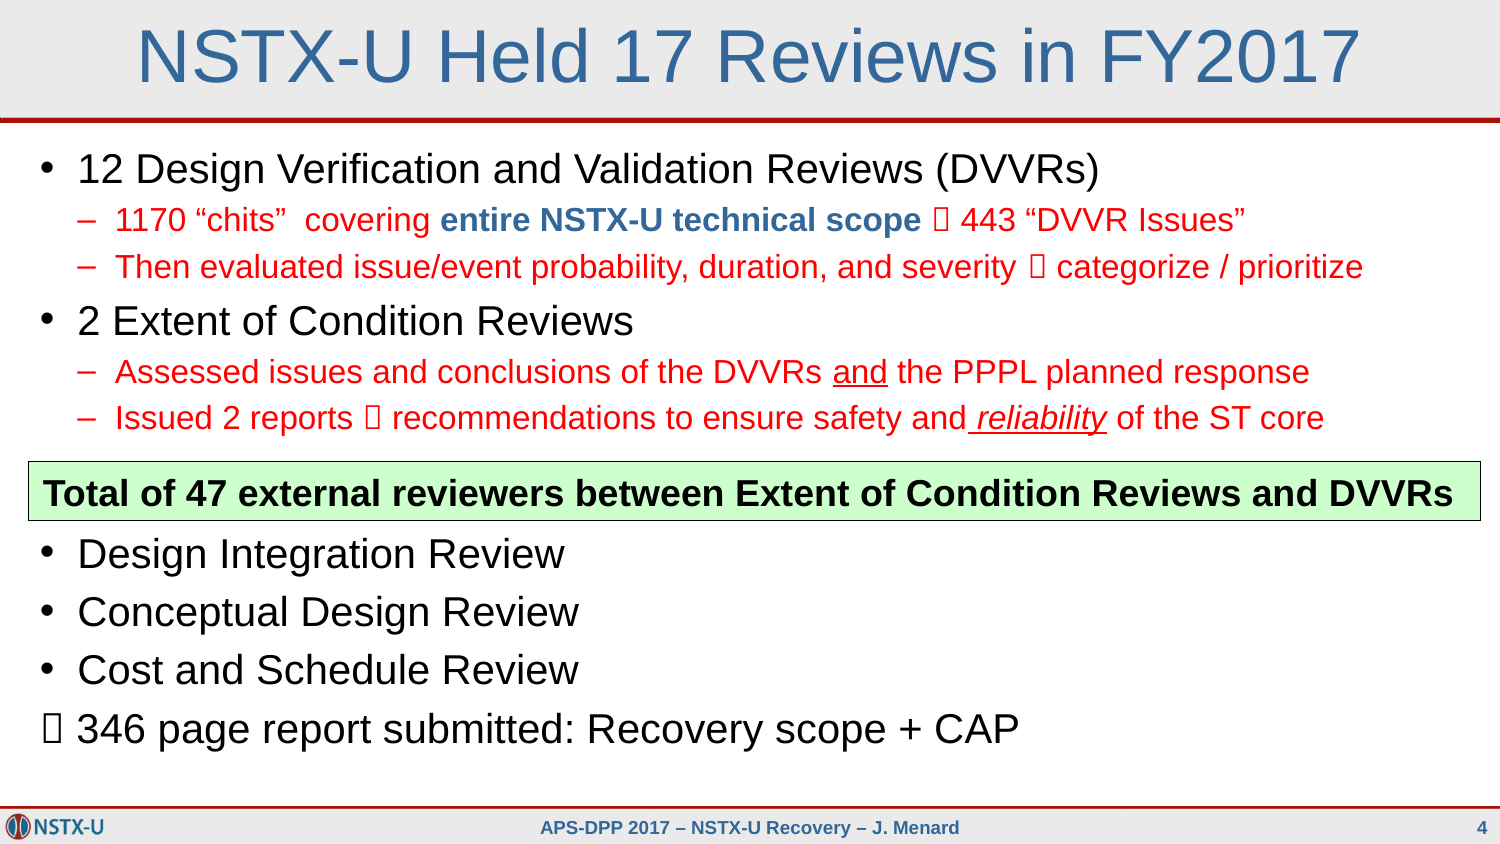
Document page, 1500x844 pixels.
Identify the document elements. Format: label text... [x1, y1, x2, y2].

title NSTX-U Held 17 Reviews in FY2017 [0, 0, 1500, 119]
picture [0, 119, 1500, 123]
picture [0, 806, 1500, 844]
text_box Total of 47 external reviewers between Extent of Condition Reviews and DVVRs [28, 461, 1481, 521]
list 12 Design Verification and Validation Reviews (DVVRs) 1170 “chits” covering entire NSTX-U technical scope  443 “DVVR Issues” Then evaluated issue/event probability, duration, and severity  categorize / prioritize 2 Extent of Condition Reviews Assessed issues and conclusions of the DVVRs and the PPPL planned response Issued 2 reports  recommendations to ensure safety and reliability of the ST core Design Integration Review Conceptual Design Review Cost and Schedule Review  346 page report submitted: Recovery scope + CAP [24, 134, 1475, 785]
